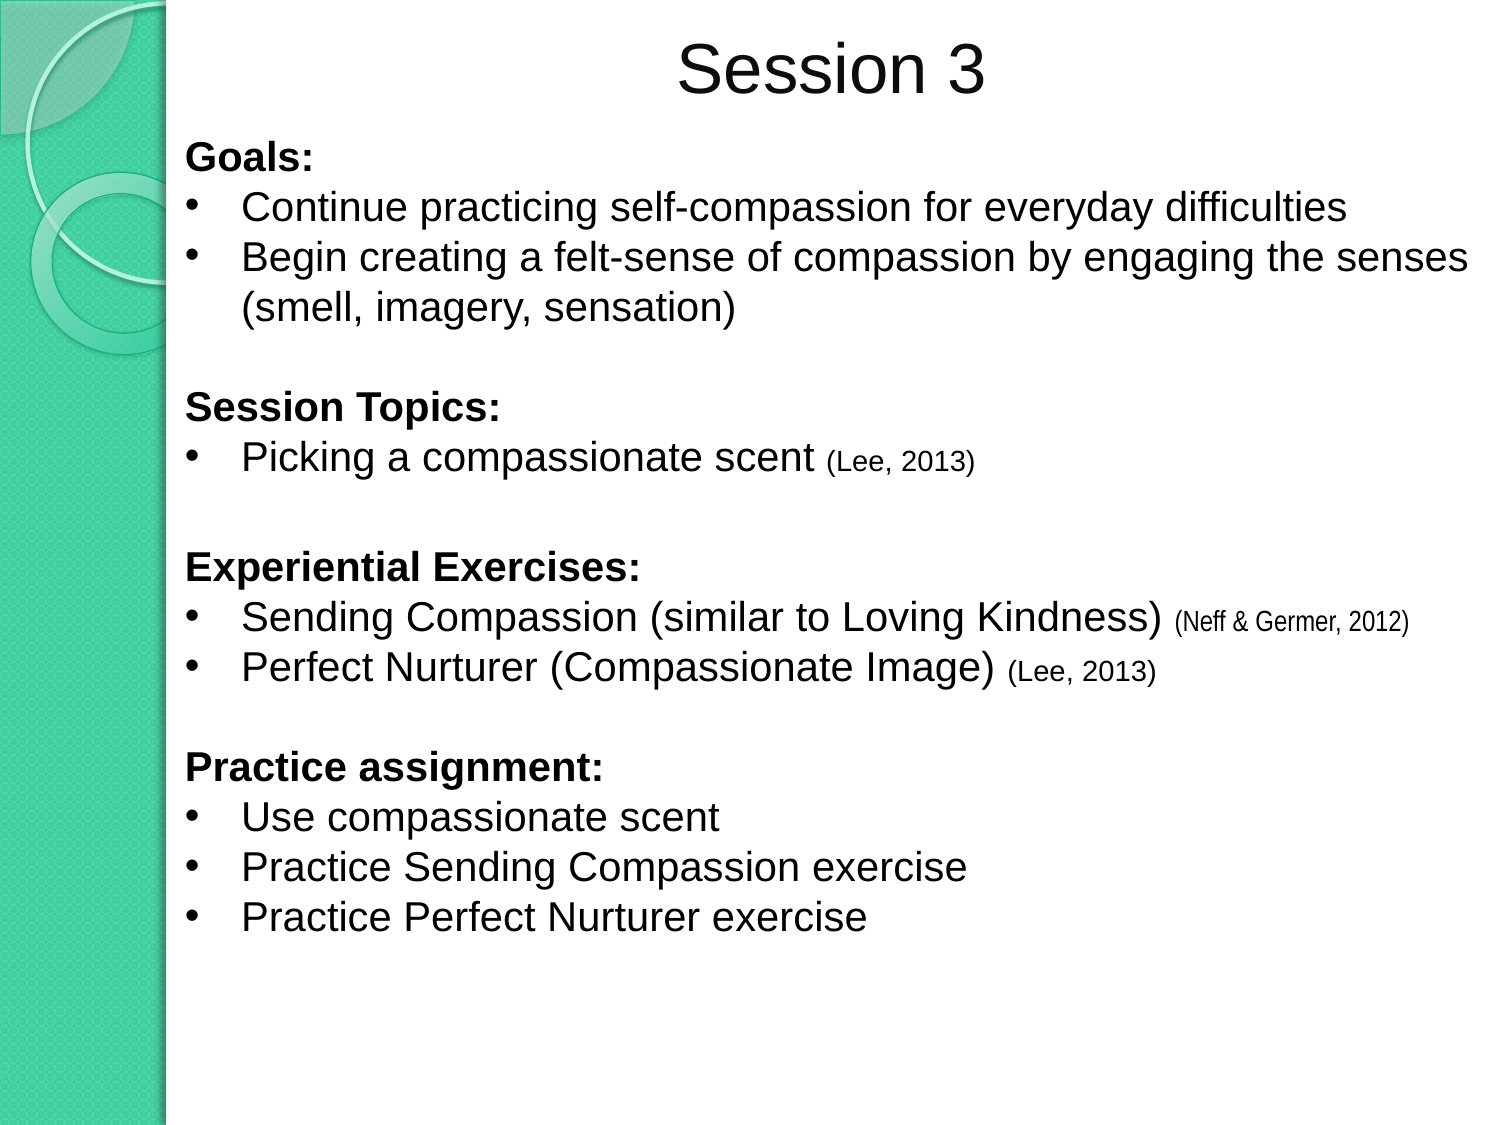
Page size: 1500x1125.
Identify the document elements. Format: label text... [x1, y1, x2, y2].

title Session 3 [180, 8, 1484, 112]
text_box [90, 196, 1410, 1001]
text_box Goals: Continue practicing self-compassion for everyday difficulties Begin creating a felt-sense of compassion by engaging the senses (smell, imagery, sensation) Session Topics: Picking a compassionate scent (Lee, 2013) Experiential Exercises: Sending Compassion (similar to Loving Kindness) (Neff & Germer, 2012) Perfect Nurturer (Compassionate Image) (Lee, 2013) Practice assignment: Use compassionate scent Practice Sending Compassion exercise Practice Perfect Nurturer exercise [170, 112, 1500, 948]
